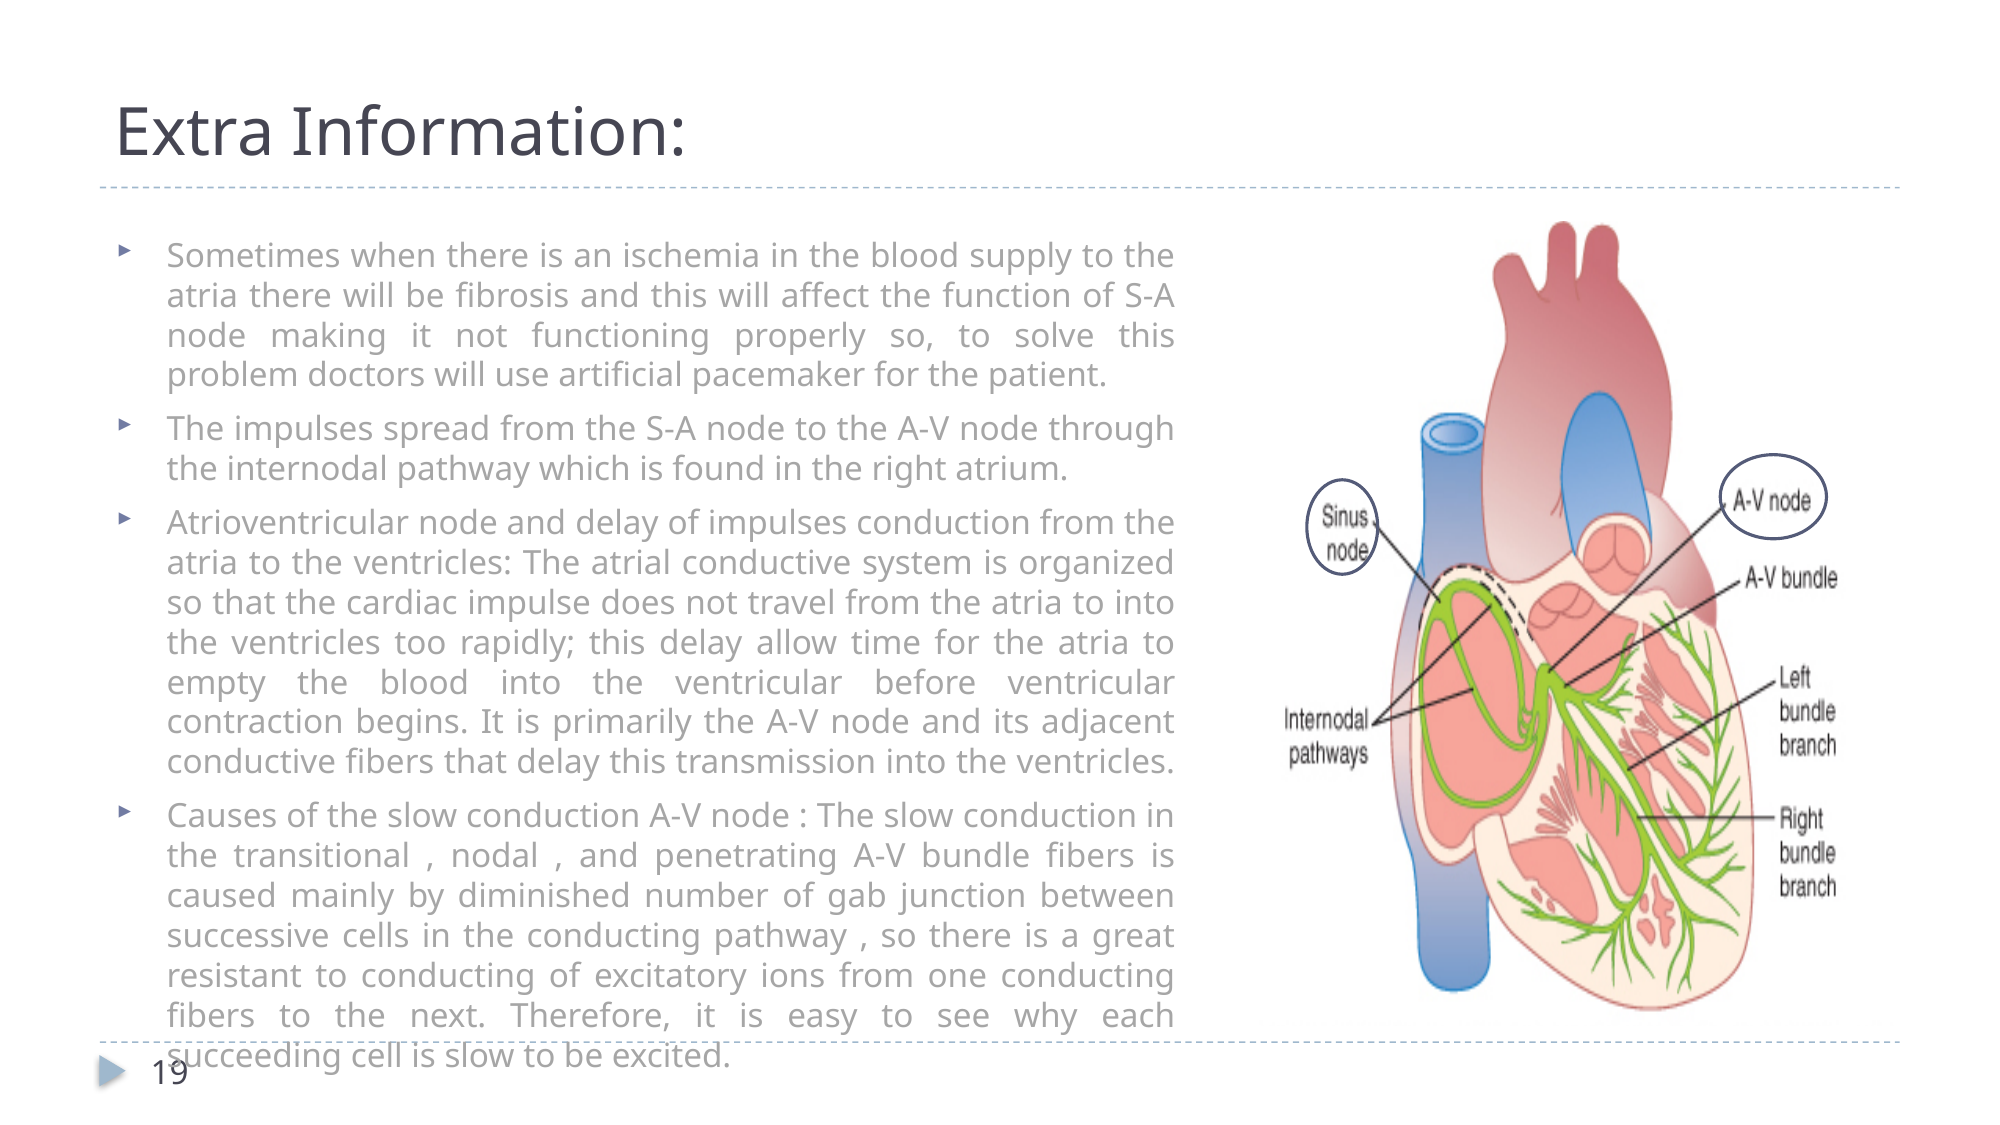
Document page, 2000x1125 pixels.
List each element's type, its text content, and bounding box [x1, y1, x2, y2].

slide_number 19 [133, 1042, 568, 1103]
picture [1259, 220, 1895, 1027]
list Sometimes when there is an ischemia in the blood supply to the atria there will be fibrosis and this will affect the function of S-A node making it not functioning properly so, to solve this problem doctors will use artificial pacemaker for the patient. The impulses spread from the S-A node to the A-V node through the internodal pathway which is found in the right atrium. Atrioventricular node and delay of impulses conduction from the atria to the ventricles: The atrial conductive system is organized so that the cardiac impulse does not travel from the atria to into the ventricles too rapidly; this delay allow time for the atria to empty the blood into the ventricular before ventricular contraction begins. It is primarily the A-V node and its adjacent conductive fibers that delay this transmission into the ventricles. Causes of the slow conduction A-V node : The slow conduction in the transitional , nodal , and penetrating A-V bundle fibers is caused mainly by diminished number of gab junction between successive cells in the conducting pathway , so there is a great resistant to conducting of excitatory ions from one conducting fibers to the next. Therefore, it is easy to see why each succeeding cell is slow to be excited. [99, 225, 1194, 1036]
text_box Extra Information: [98, 80, 836, 178]
